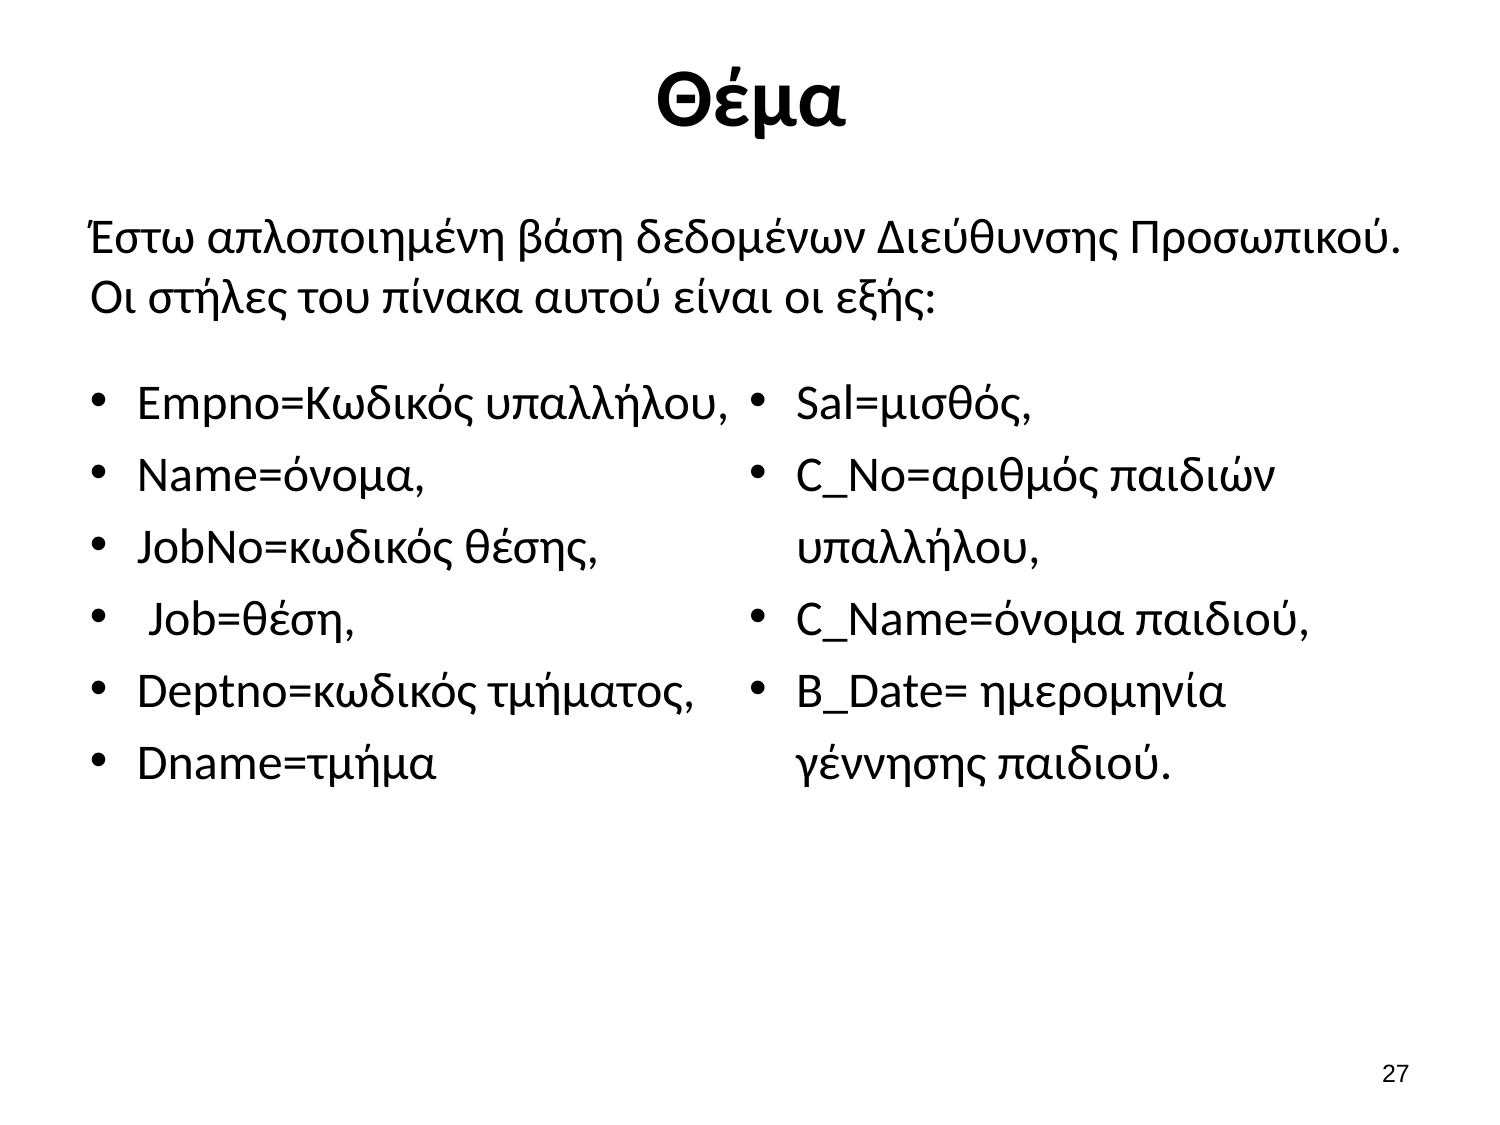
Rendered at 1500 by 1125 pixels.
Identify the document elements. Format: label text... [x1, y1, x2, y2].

list Έστω απλοποιημένη βάση δεδομένων Διεύθυνσης Προσωπικού. Οι στήλες του πίνακα αυτού είναι οι εξής: [75, 196, 1425, 1024]
title Θέμα [76, 19, 1427, 169]
text_box Empno=Κωδικός υπαλλήλου, Name=όνομα, JobNo=κωδικός θέσης, Job=θέση, Deptno=κωδικός τμήματος, Dname=τμήμα Sal=μισθός, C_No=αριθμός παιδιών υπαλλήλου, C_Name=όνομα παιδιού, B_Date= ημερομηνία γέννησης παιδιού. [75, 349, 1424, 918]
slide_number 26 [1074, 1042, 1425, 1103]
